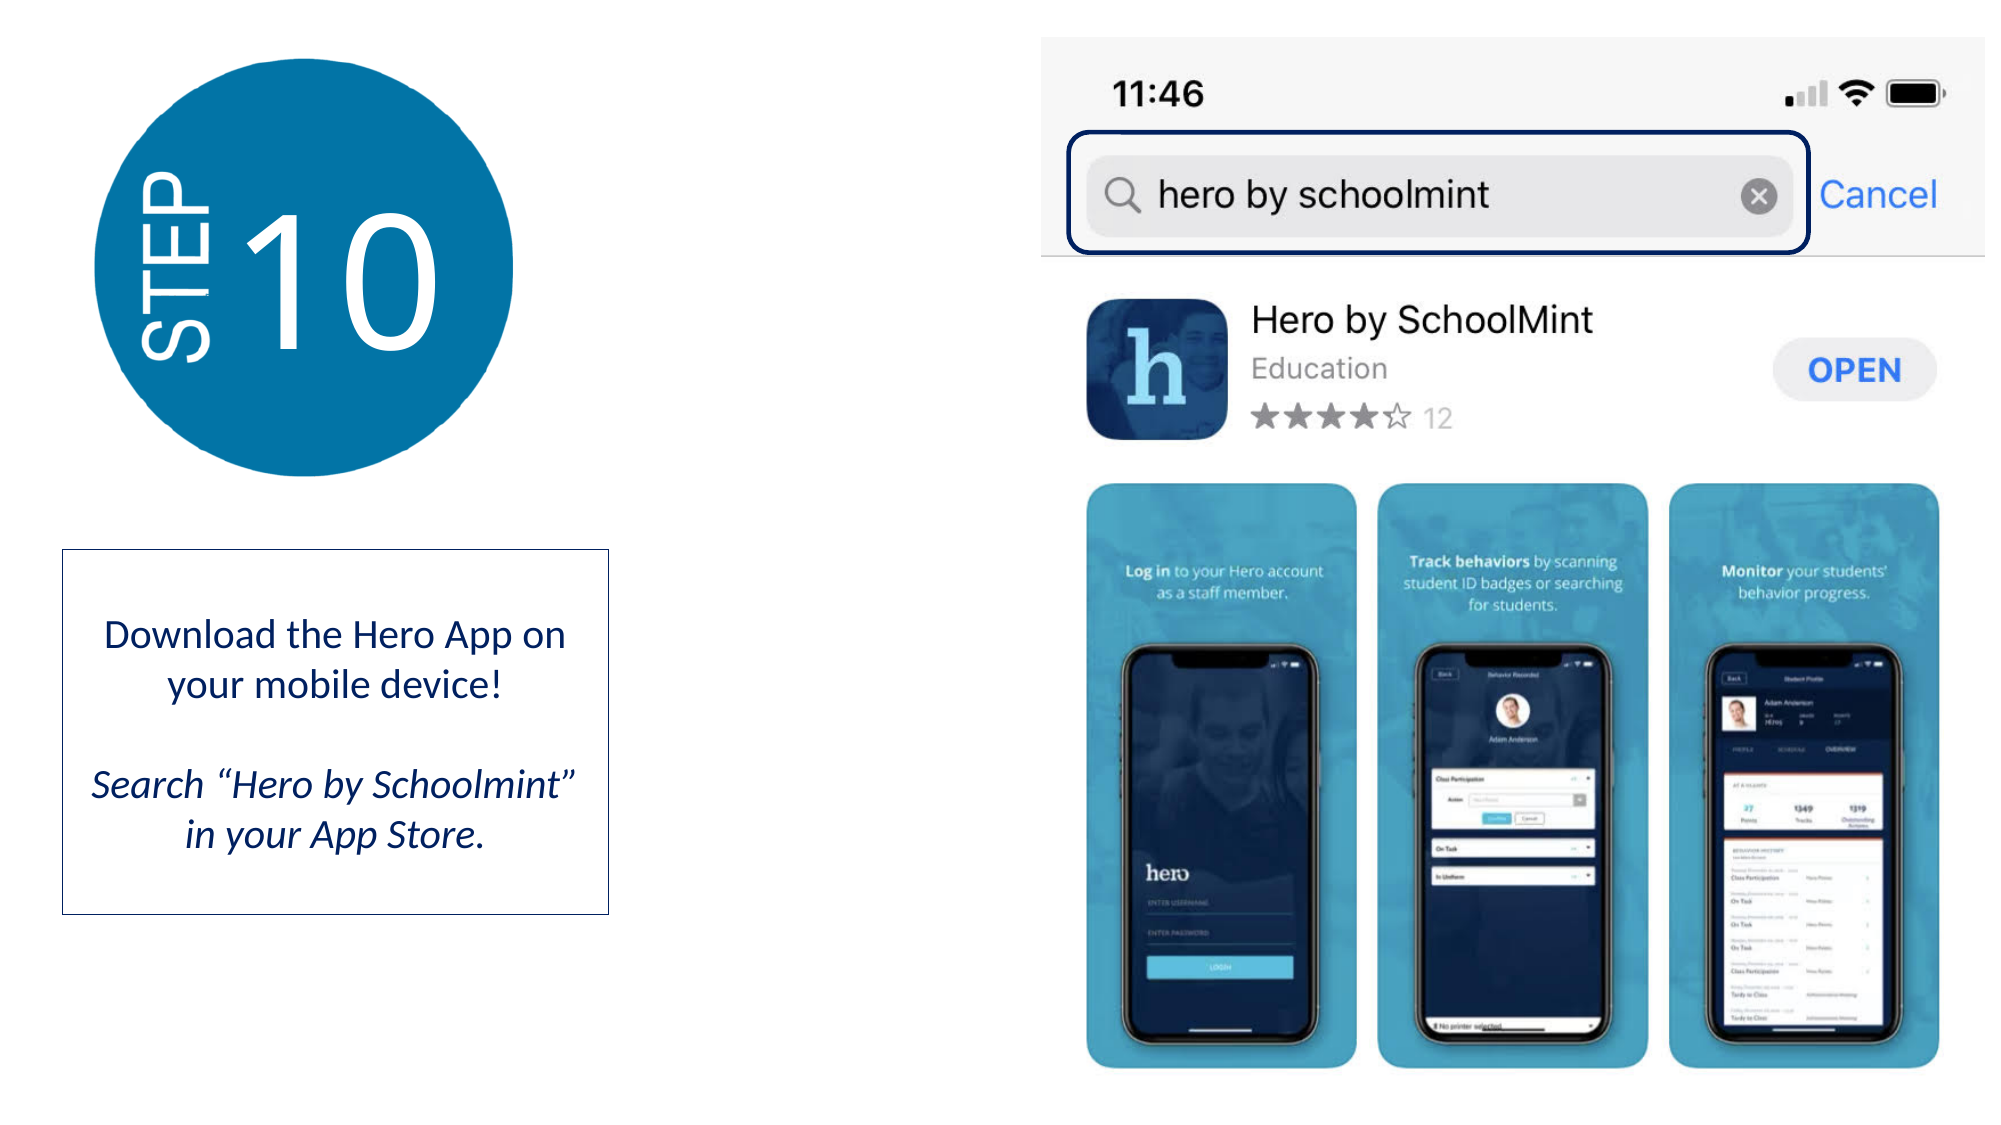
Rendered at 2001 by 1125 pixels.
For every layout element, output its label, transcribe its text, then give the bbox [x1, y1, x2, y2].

text_box Download the Hero App on your mobile device! Search “Hero by Schoolmint” in your App Store. [62, 549, 609, 915]
picture [1041, 36, 1985, 1125]
picture [68, 36, 539, 528]
